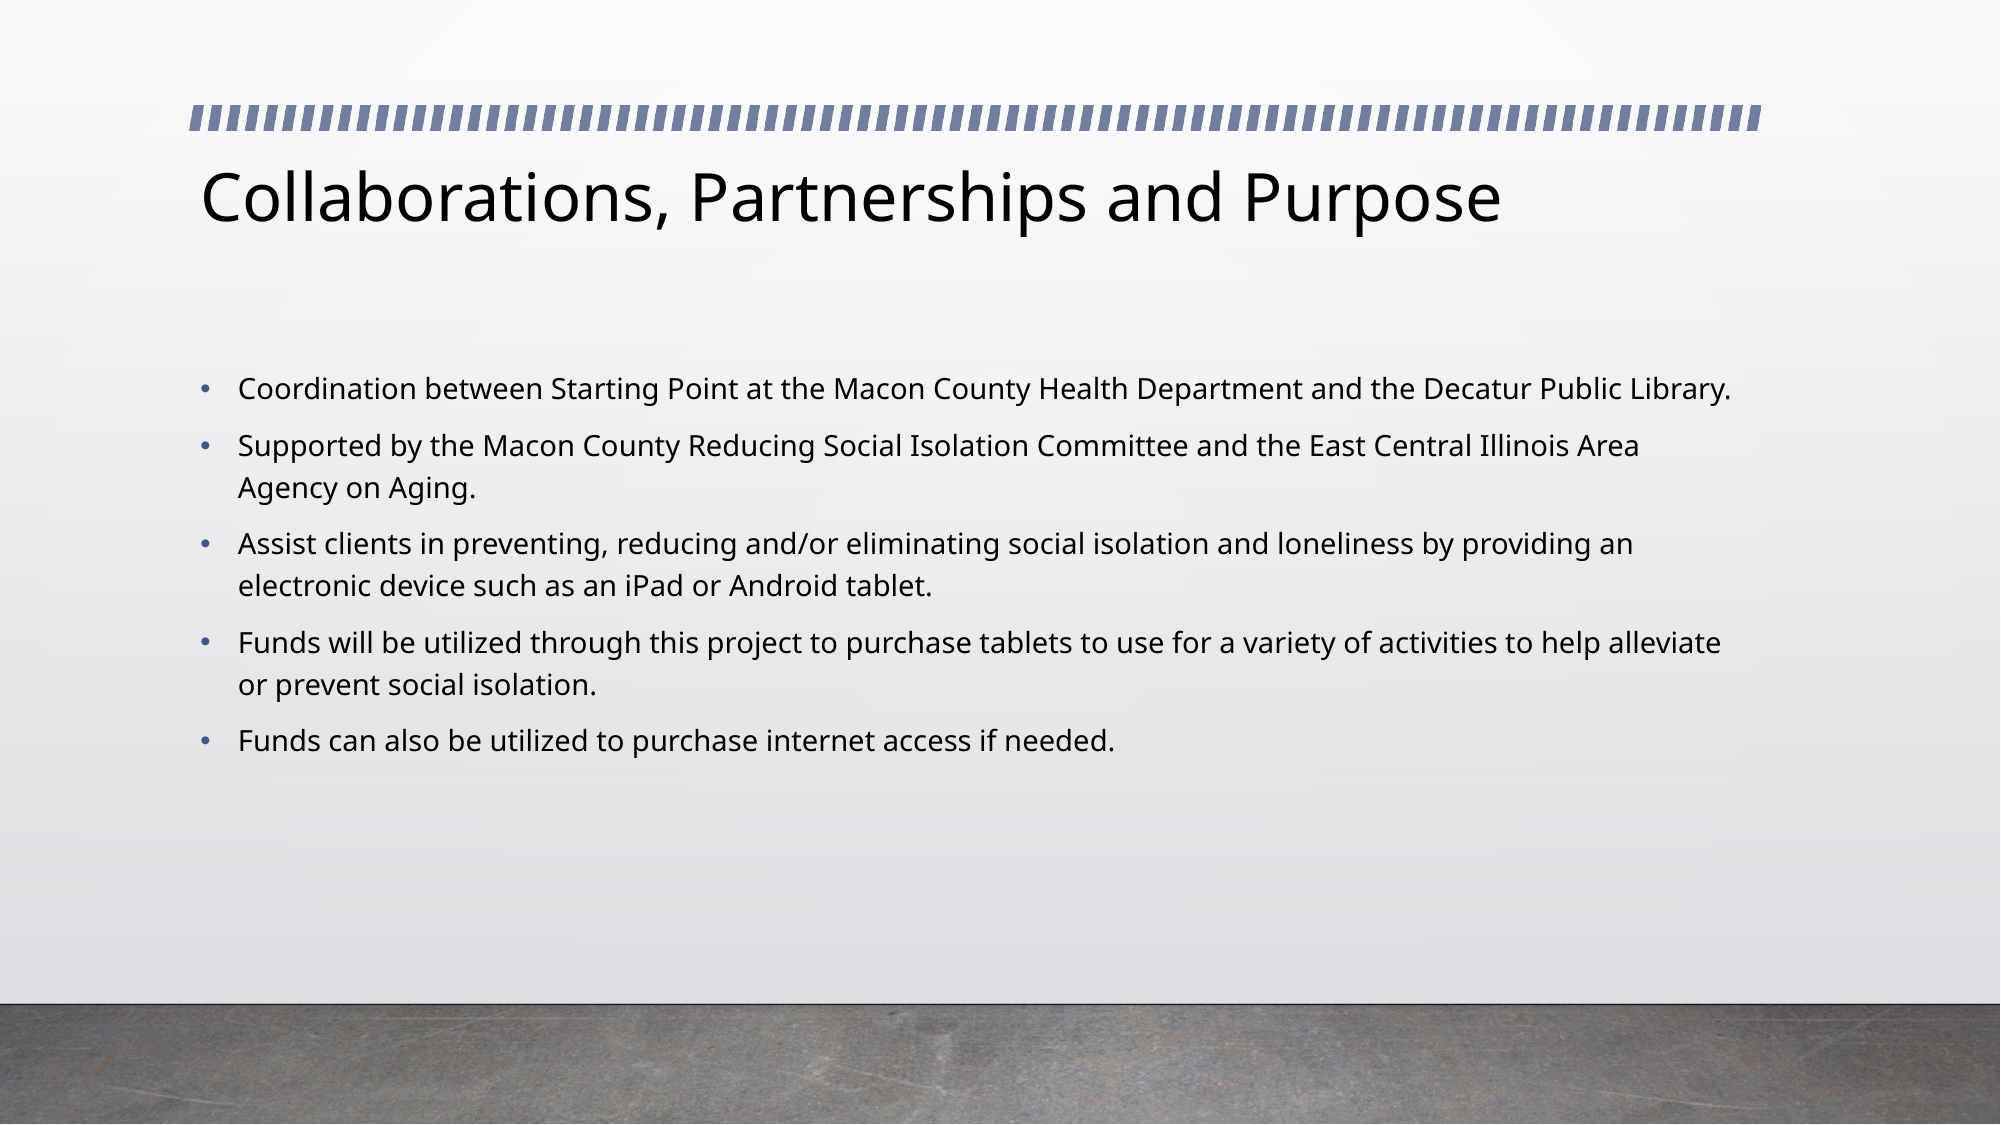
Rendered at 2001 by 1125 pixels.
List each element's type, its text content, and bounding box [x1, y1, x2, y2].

title Collaborations, Partnerships and Purpose [185, 156, 1761, 329]
picture [0, 1004, 2000, 1124]
list Coordination between Starting Point at the Macon County Health Department and the Decatur Public Library. Supported by the Macon County Reducing Social Isolation Committee and the East Central Illinois Area Agency on Aging. Assist clients in preventing, reducing and/or eliminating social isolation and loneliness by providing an electronic device such as an iPad or Android tablet. Funds will be utilized through this project to purchase tablets to use for a variety of activities to help alleviate or prevent social isolation. Funds can also be utilized to purchase internet access if needed. [185, 356, 1761, 897]
